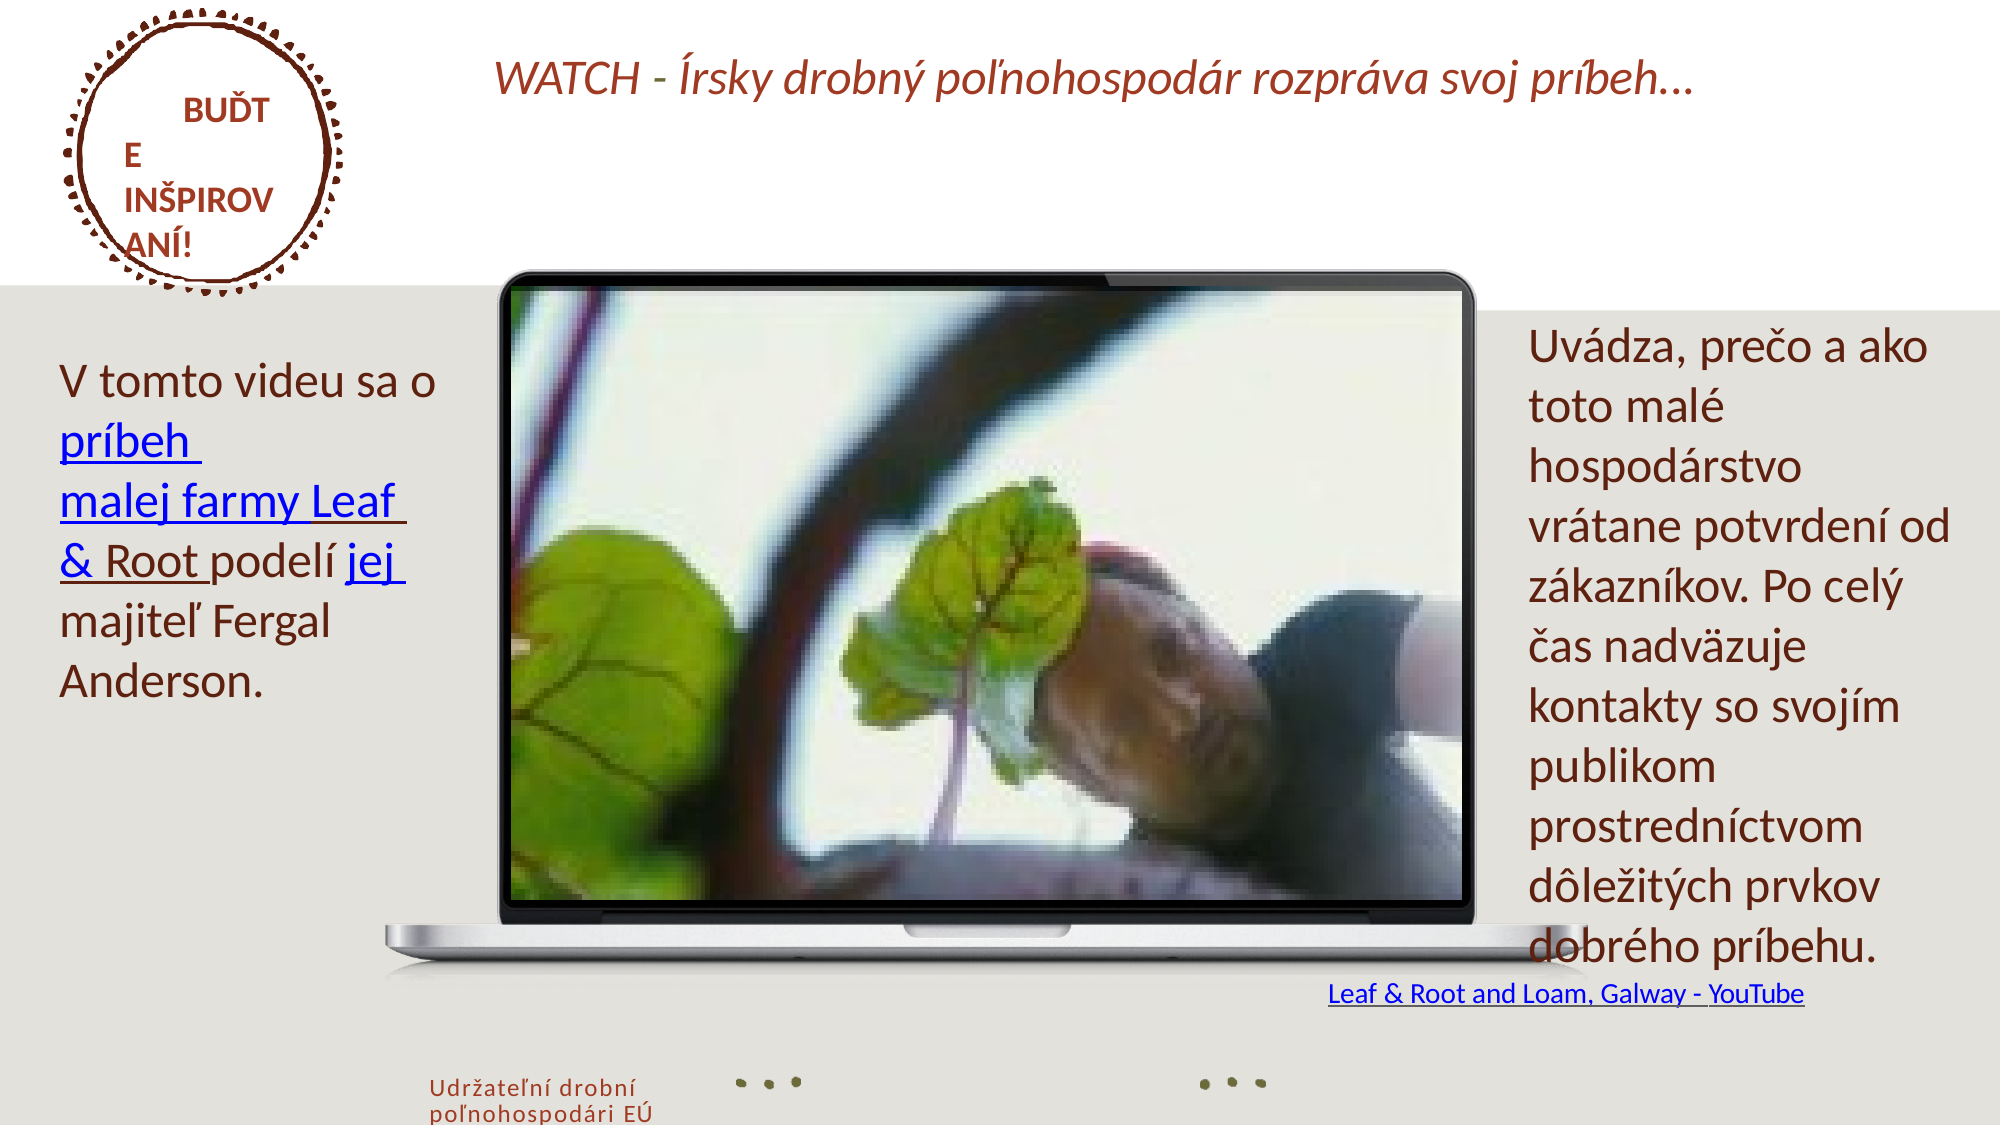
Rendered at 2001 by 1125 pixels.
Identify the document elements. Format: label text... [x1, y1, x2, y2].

title WATCH - Írsky drobný poľnohospodár rozpráva svoj príbeh... [491, 42, 1919, 233]
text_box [0, 237, 2000, 1125]
picture [62, 8, 344, 297]
